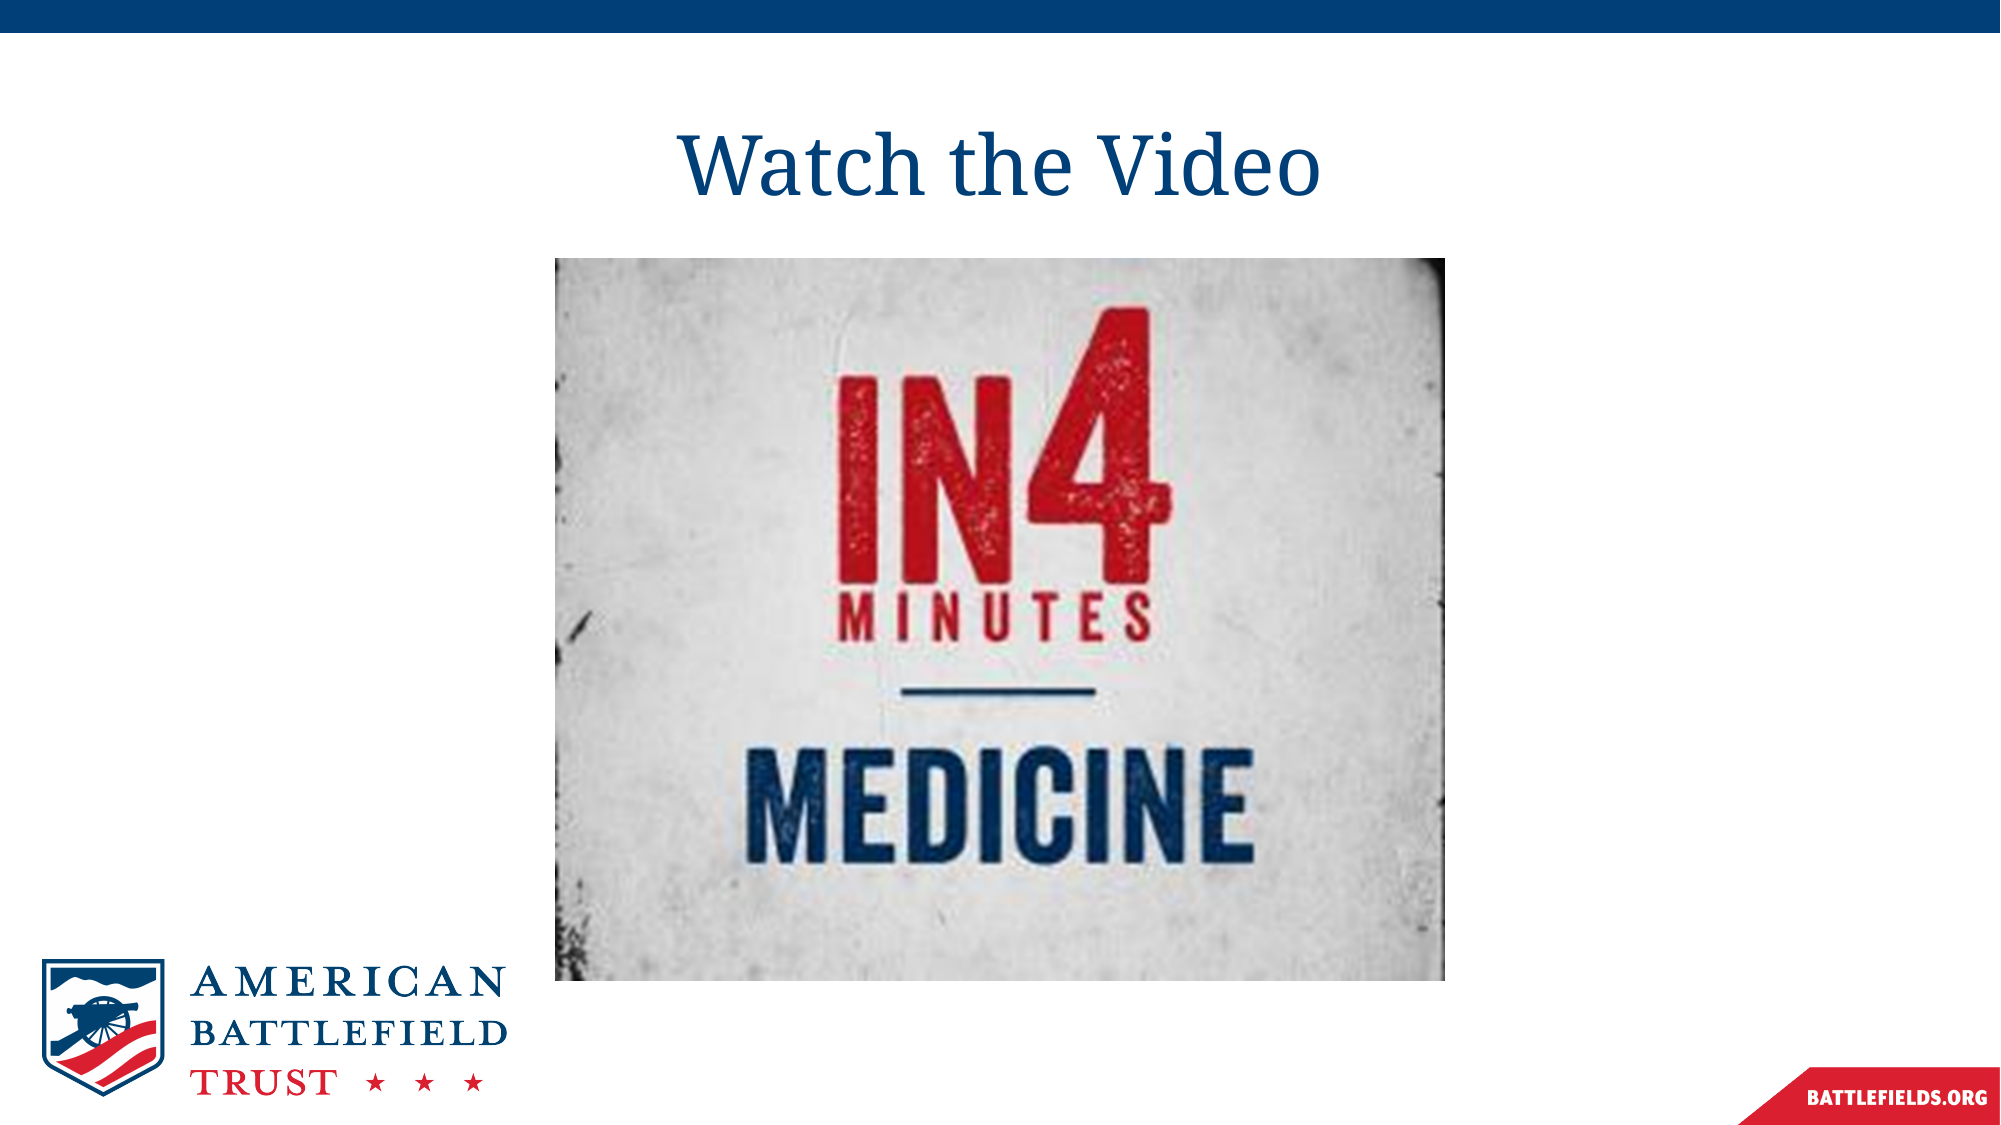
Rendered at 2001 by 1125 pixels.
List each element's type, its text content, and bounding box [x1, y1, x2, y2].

picture [555, 258, 1445, 981]
picture [1737, 1067, 2000, 1125]
title Watch the Video [137, 59, 1863, 278]
picture [42, 959, 508, 1097]
